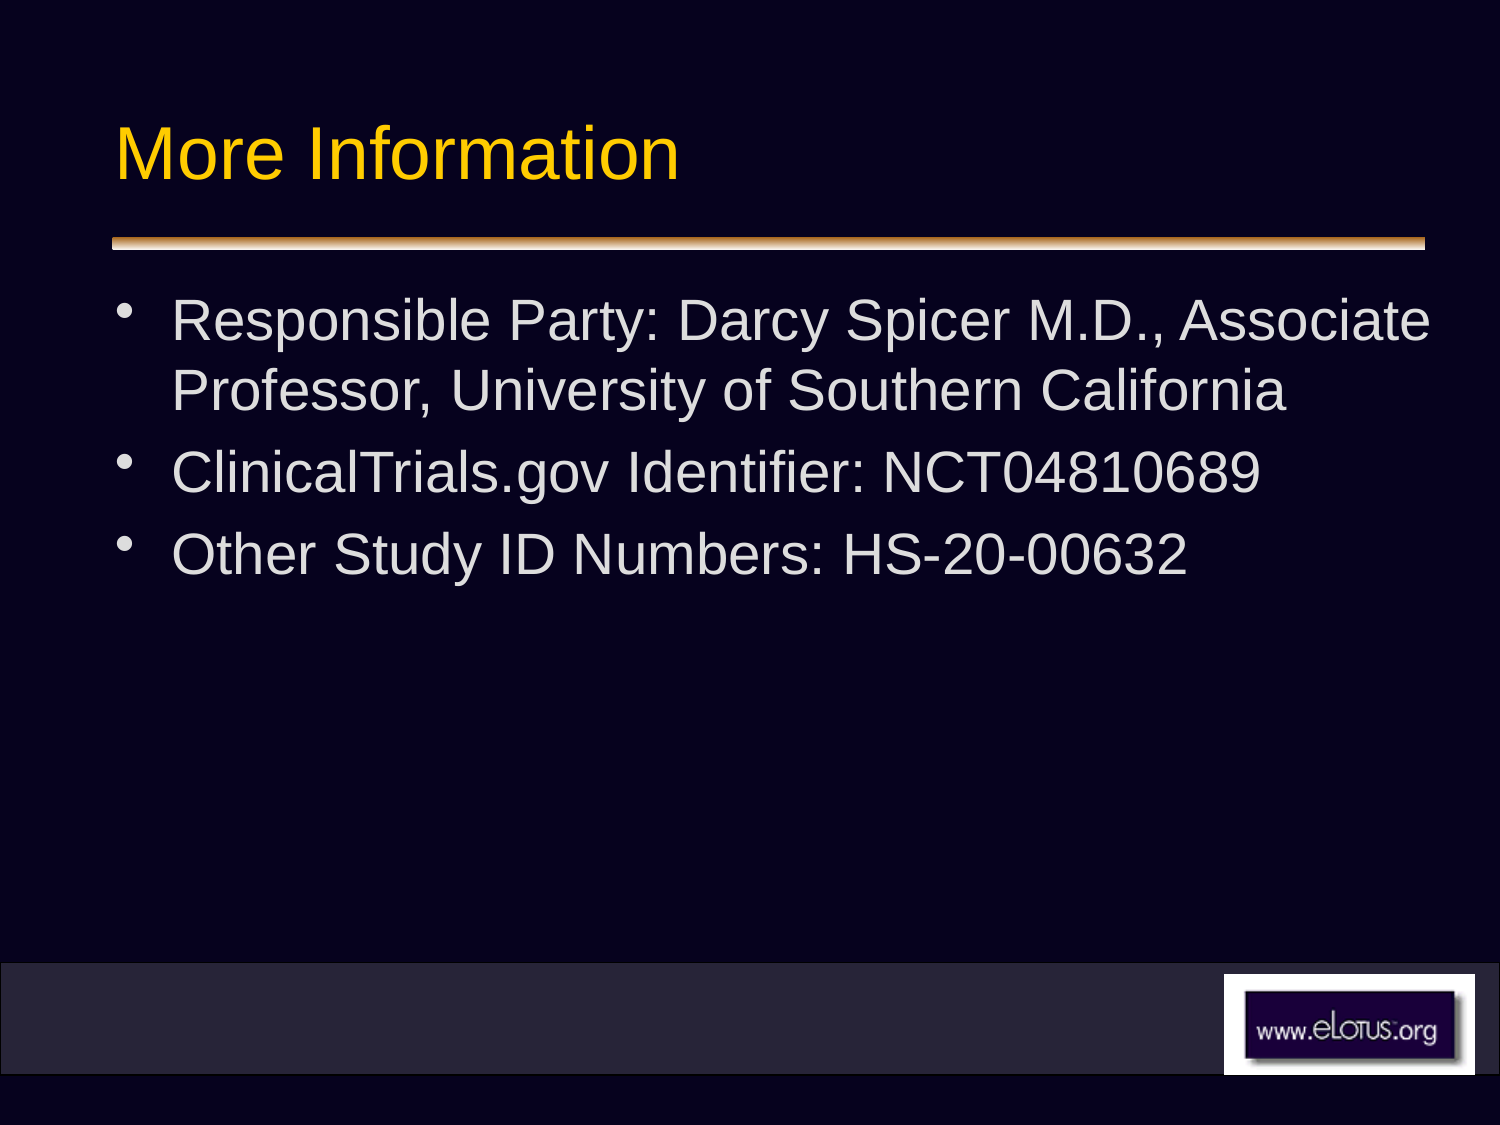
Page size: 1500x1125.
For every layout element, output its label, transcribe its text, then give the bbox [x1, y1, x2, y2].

picture [1224, 988, 1475, 1075]
list Responsible Party: Darcy Spicer M.D., Associate Professor, University of Southern California ClinicalTrials.gov Identifier: NCT04810689 Other Study ID Numbers: HS-20-00632 [99, 274, 1476, 988]
title More Information [99, 87, 1451, 213]
